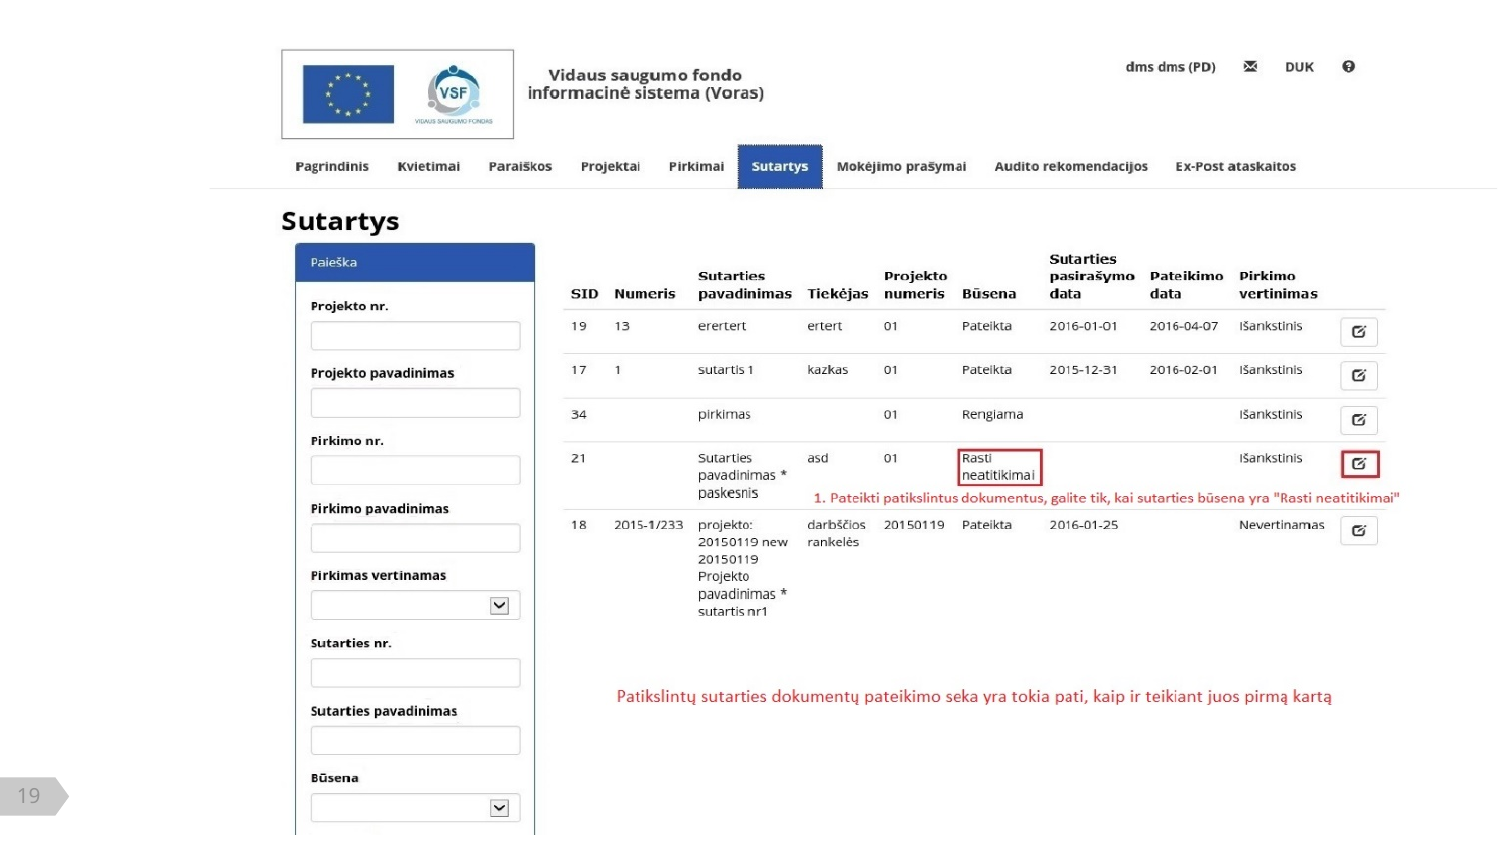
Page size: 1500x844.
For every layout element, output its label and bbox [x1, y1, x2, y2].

picture [209, 46, 1498, 835]
